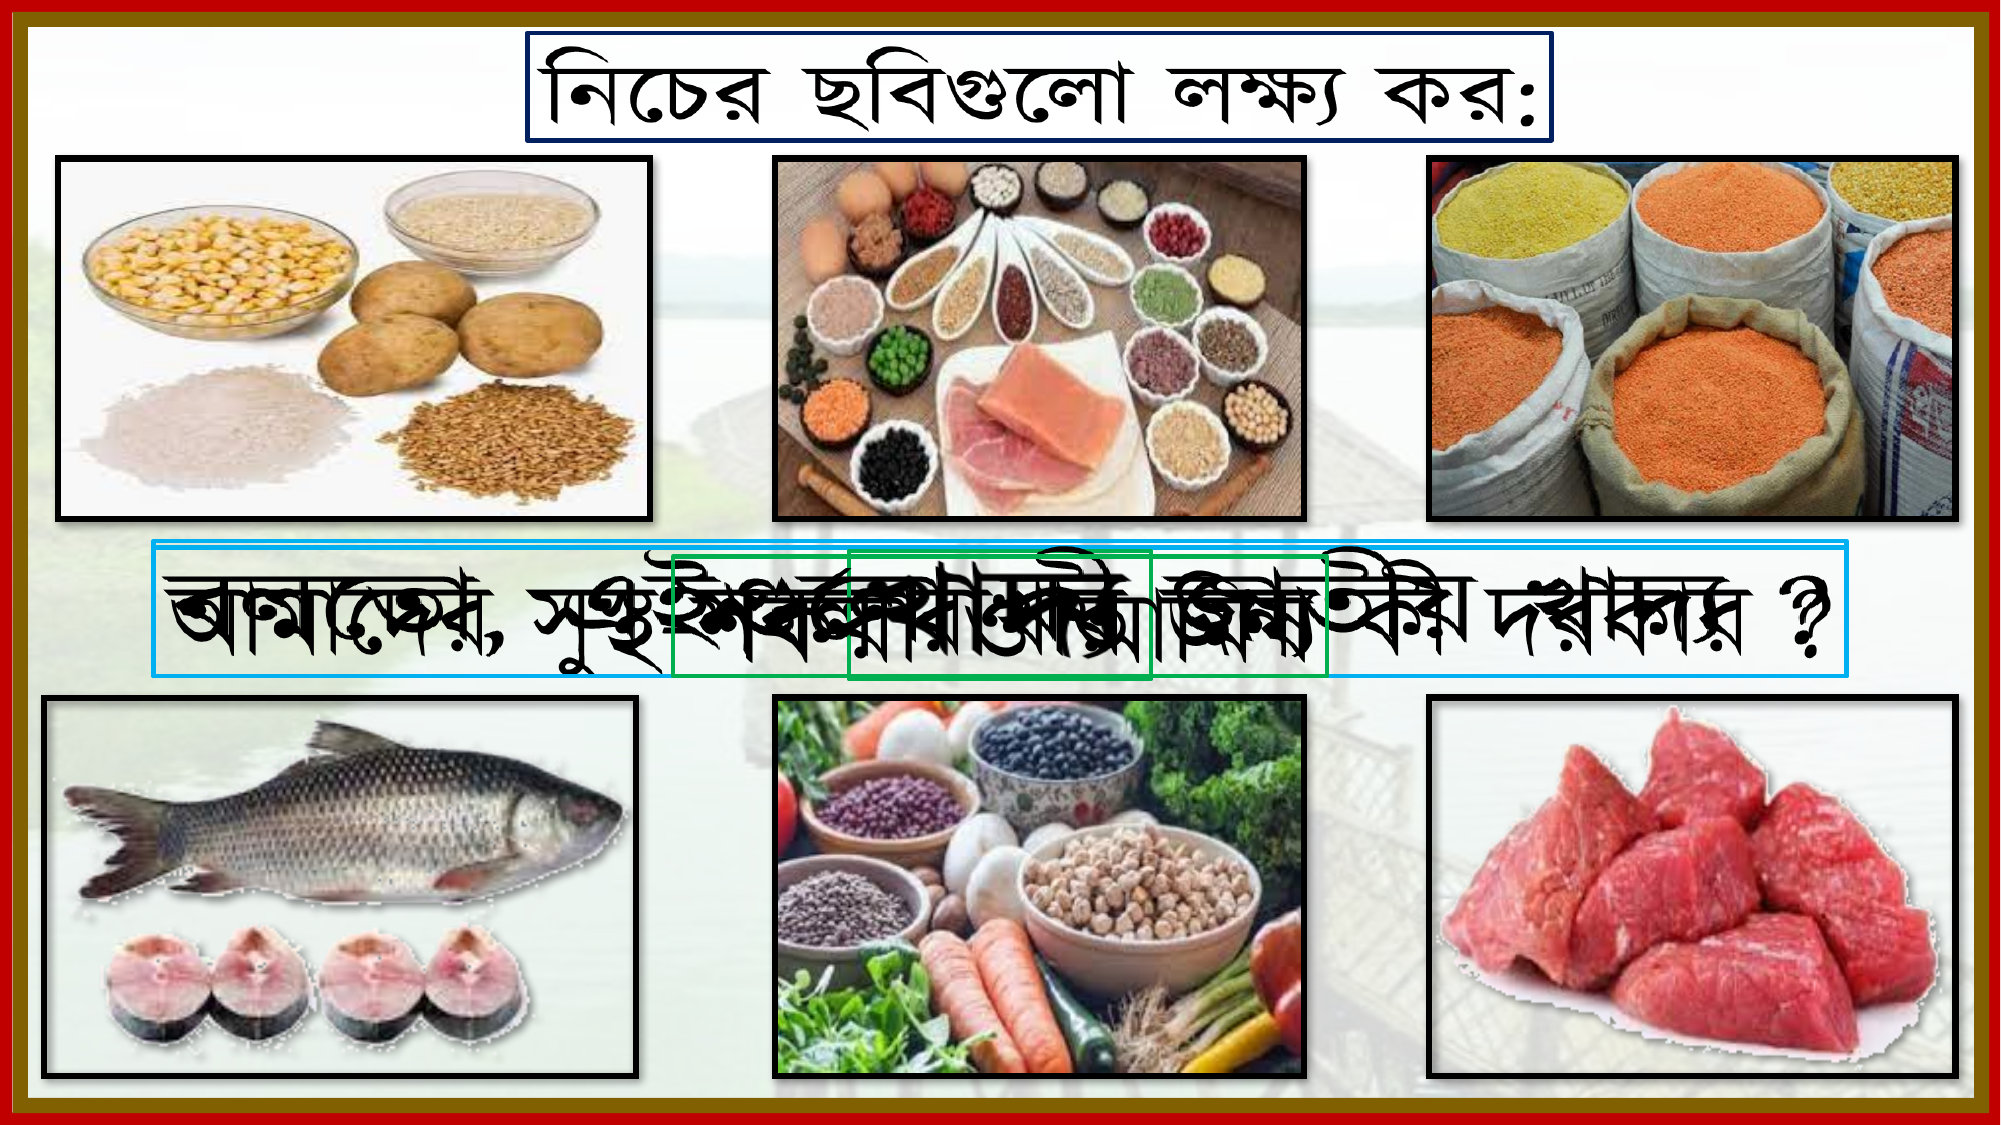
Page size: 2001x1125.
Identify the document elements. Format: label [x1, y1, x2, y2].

picture [778, 161, 1301, 517]
picture [1431, 161, 1953, 517]
picture [529, 35, 1550, 138]
picture [60, 161, 647, 517]
picture [778, 700, 1301, 1073]
picture [1431, 700, 1953, 1073]
picture [46, 700, 633, 1073]
picture [157, 548, 1843, 677]
